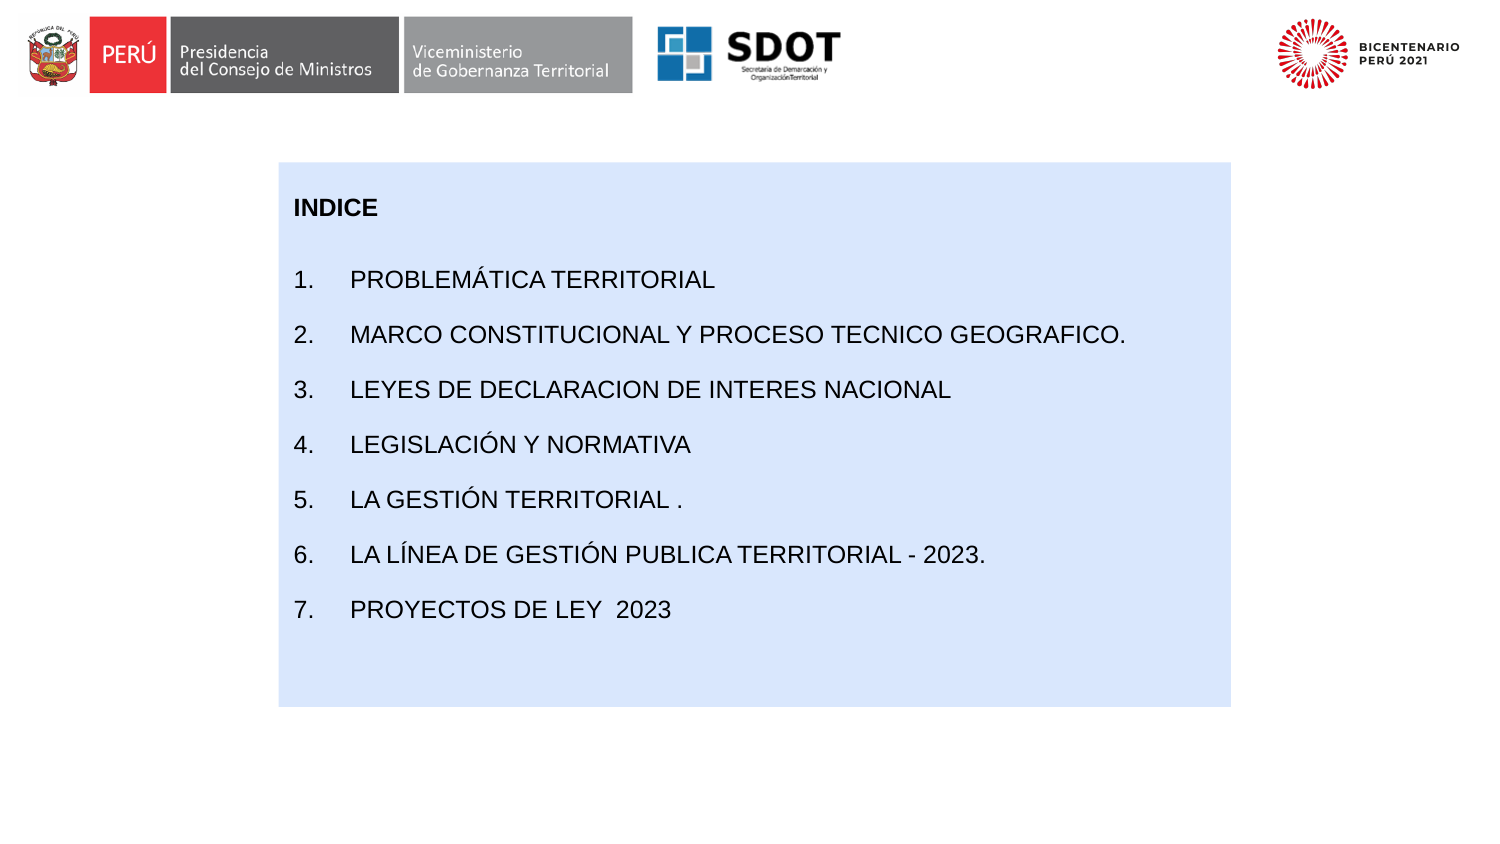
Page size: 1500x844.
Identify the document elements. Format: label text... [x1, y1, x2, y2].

picture [0, 10, 634, 97]
picture [654, 23, 846, 85]
text_box INDICE PROBLEMÁTICA TERRITORIAL MARCO CONSTITUCIONAL Y PROCESO TECNICO GEOGRAFICO. LEYES DE DECLARACION DE INTERES NACIONAL LEGISLACIÓN Y NORMATIVA LA GESTIÓN TERRITORIAL . LA LÍNEA DE GESTIÓN PUBLICA TERRITORIAL - 2023. PROYECTOS DE LEY 2023 [278, 162, 1231, 707]
picture [1274, 16, 1465, 92]
